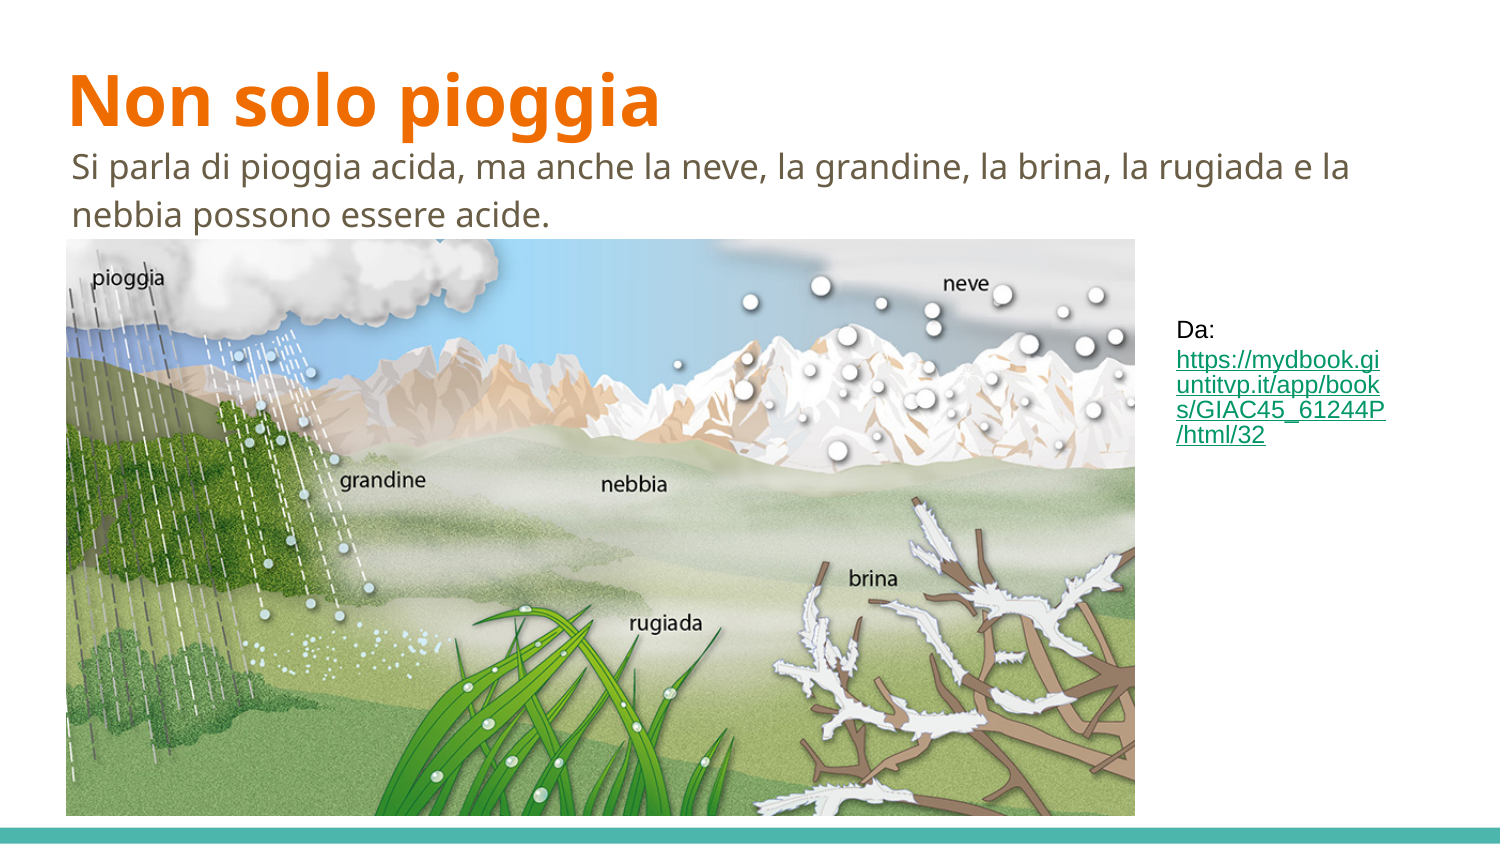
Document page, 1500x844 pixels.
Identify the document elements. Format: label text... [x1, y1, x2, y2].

list Si parla di pioggia acida, ma anche la neve, la grandine, la brina, la rugiada e la nebbia possono essere acide. [39, 123, 1461, 251]
text_box Da: https://mydbook.giuntitvp.it/app/books/GIAC45_61244P/html/32 [1161, 306, 1403, 411]
title Non solo pioggia [51, 40, 1449, 123]
picture [65, 239, 1135, 816]
